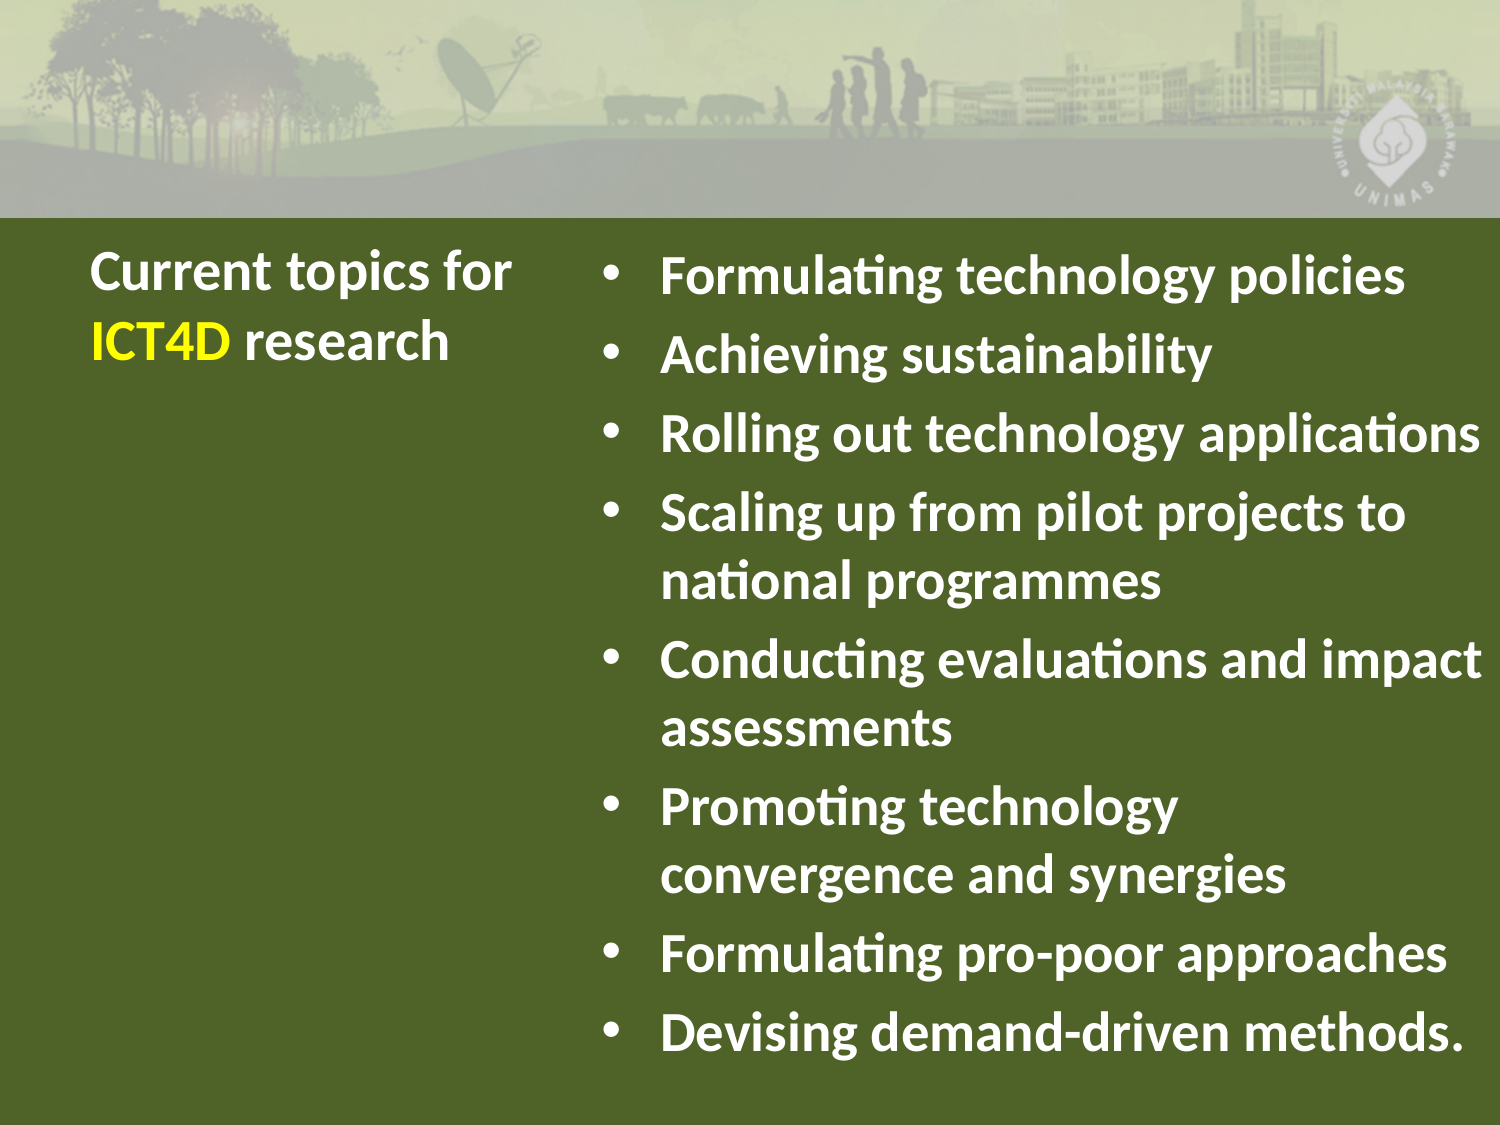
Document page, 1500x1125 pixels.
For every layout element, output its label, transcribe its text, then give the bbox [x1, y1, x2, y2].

title Current topics for ICT4D research [75, 224, 569, 362]
list Formulating technology policies Achieving sustainability Rolling out technology applications Scaling up from pilot projects to national programmes Conducting evaluations and impact assessments Promoting technology convergence and synergies Formulating pro-poor approaches Devising demand-driven methods. [586, 230, 1500, 1125]
